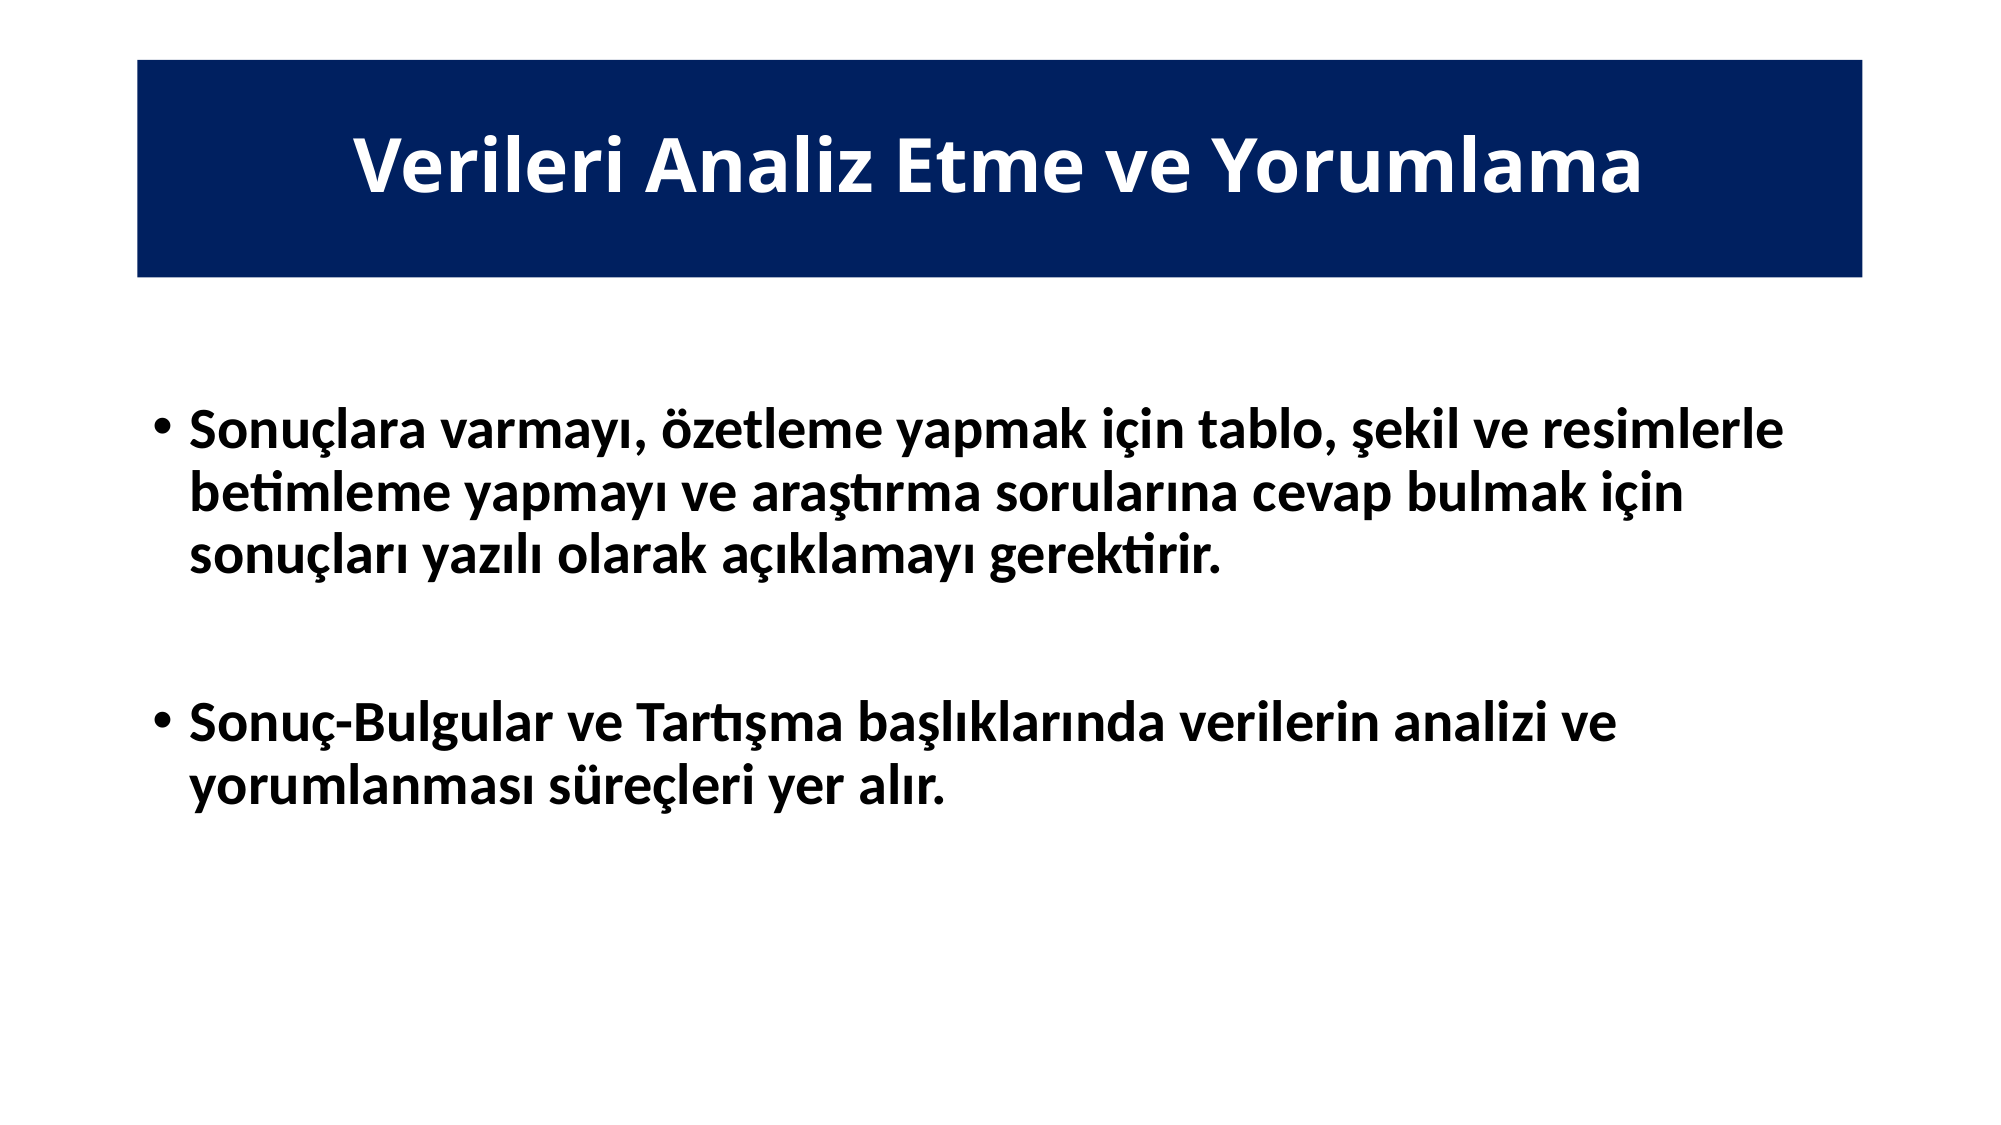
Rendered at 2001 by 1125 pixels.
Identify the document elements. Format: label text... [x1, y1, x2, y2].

list Sonuçlara varmayı, özetleme yapmak için tablo, şekil ve resimlerle betimleme yapmayı ve araştırma sorularına cevap bulmak için sonuçları yazılı olarak açıklamayı gerektirir. Sonuç-Bulgular ve Tartışma başlıklarında verilerin analizi ve yorumlanması süreçleri yer alır. [137, 299, 1863, 1014]
title Verileri Analiz Etme ve Yorumlama [137, 59, 1863, 278]
